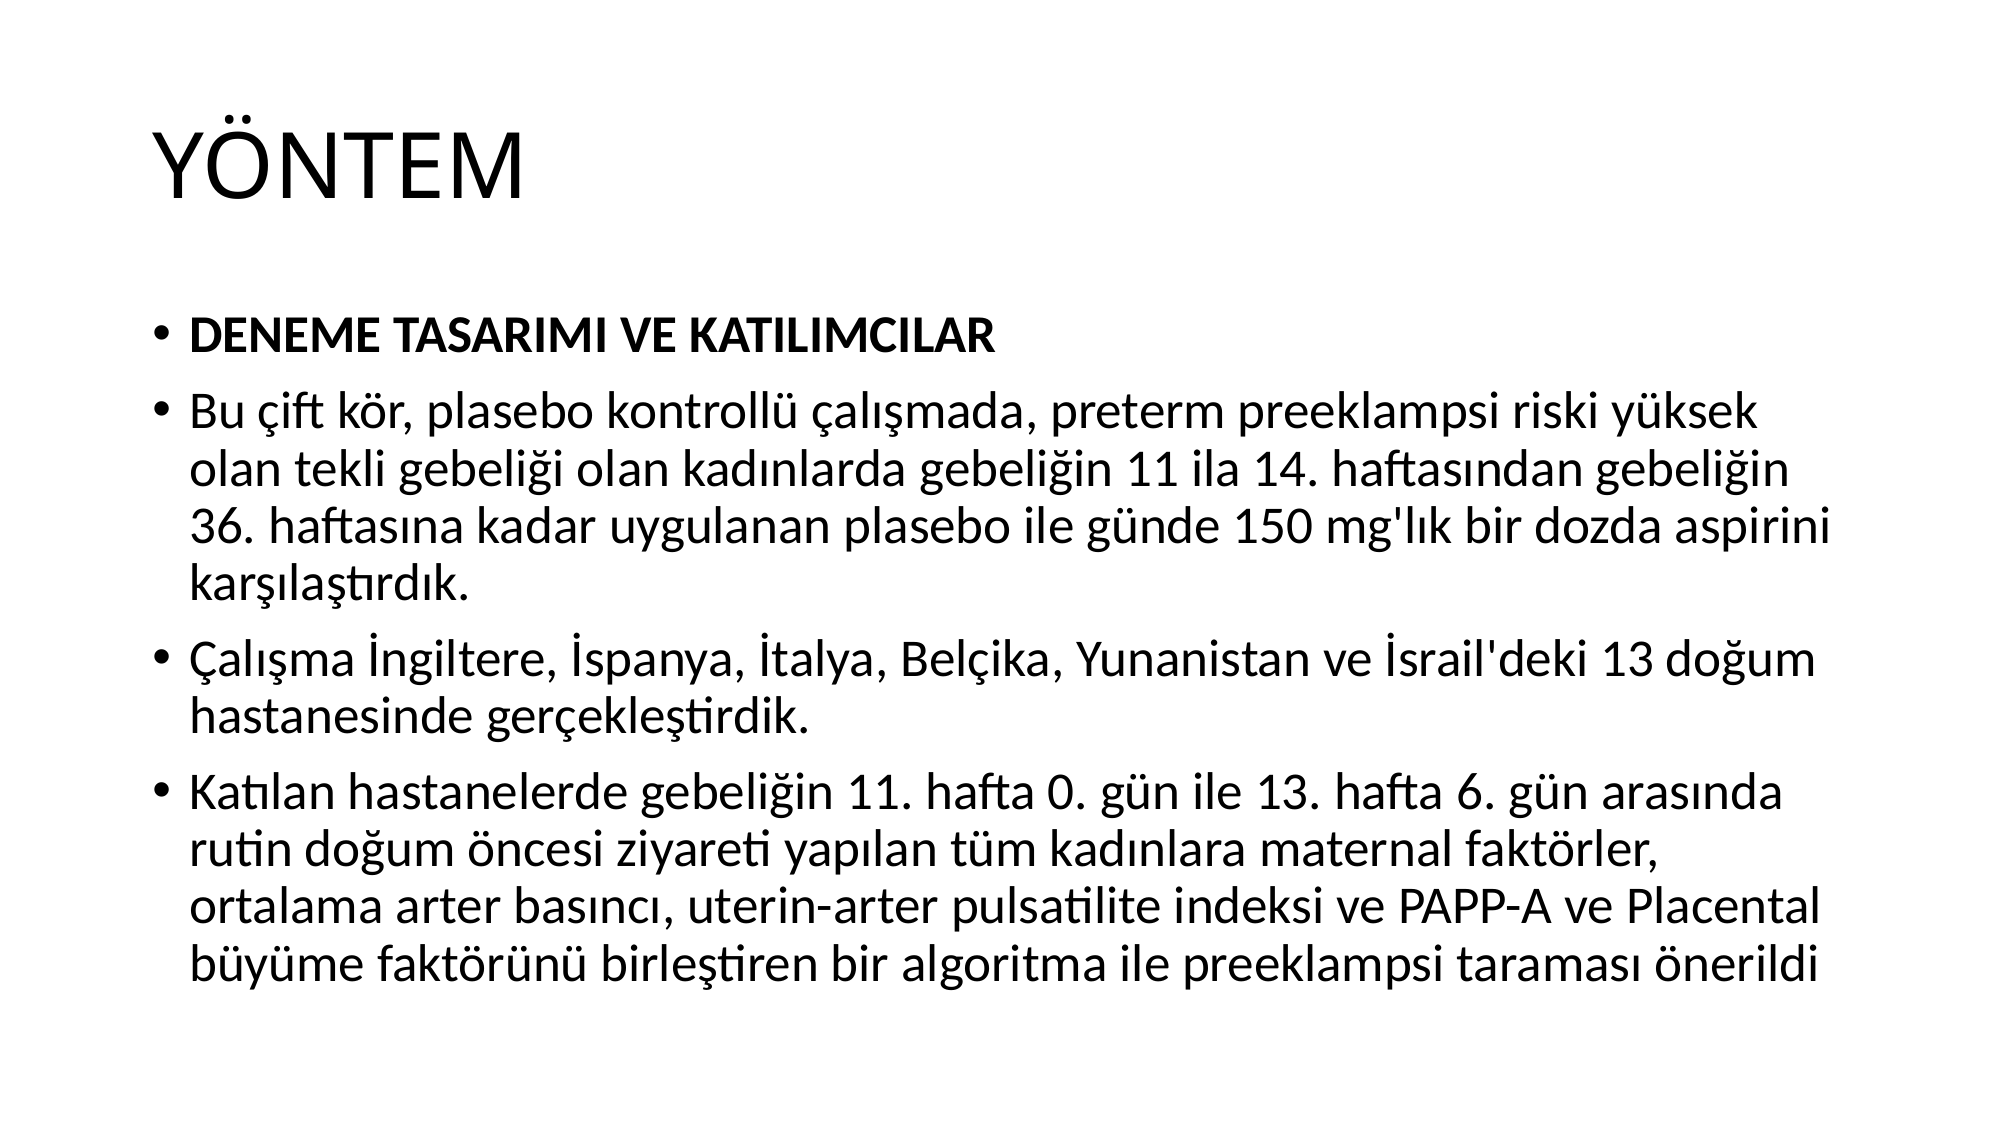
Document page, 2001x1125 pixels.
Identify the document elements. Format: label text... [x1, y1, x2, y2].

list DENEME TASARIMI VE KATILIMCILAR Bu çift kör, plasebo kontrollü çalışmada, preterm preeklampsi riski yüksek olan tekli gebeliği olan kadınlarda gebeliğin 11 ila 14. haftasından gebeliğin 36. haftasına kadar uygulanan plasebo ile günde 150 mg'lık bir dozda aspirini karşılaştırdık. Çalışma İngiltere, İspanya, İtalya, Belçika, Yunanistan ve İsrail'deki 13 doğum hastanesinde gerçekleştirdik. Katılan hastanelerde gebeliğin 11. hafta 0. gün ile 13. hafta 6. gün arasında rutin doğum öncesi ziyareti yapılan tüm kadınlara maternal faktörler, ortalama arter basıncı, uterin-arter pulsatilite indeksi ve PAPP-A ve Placental büyüme faktörünü birleştiren bir algoritma ile preeklampsi taraması önerildi [137, 299, 1863, 1014]
title YÖNTEM [137, 59, 1863, 278]
